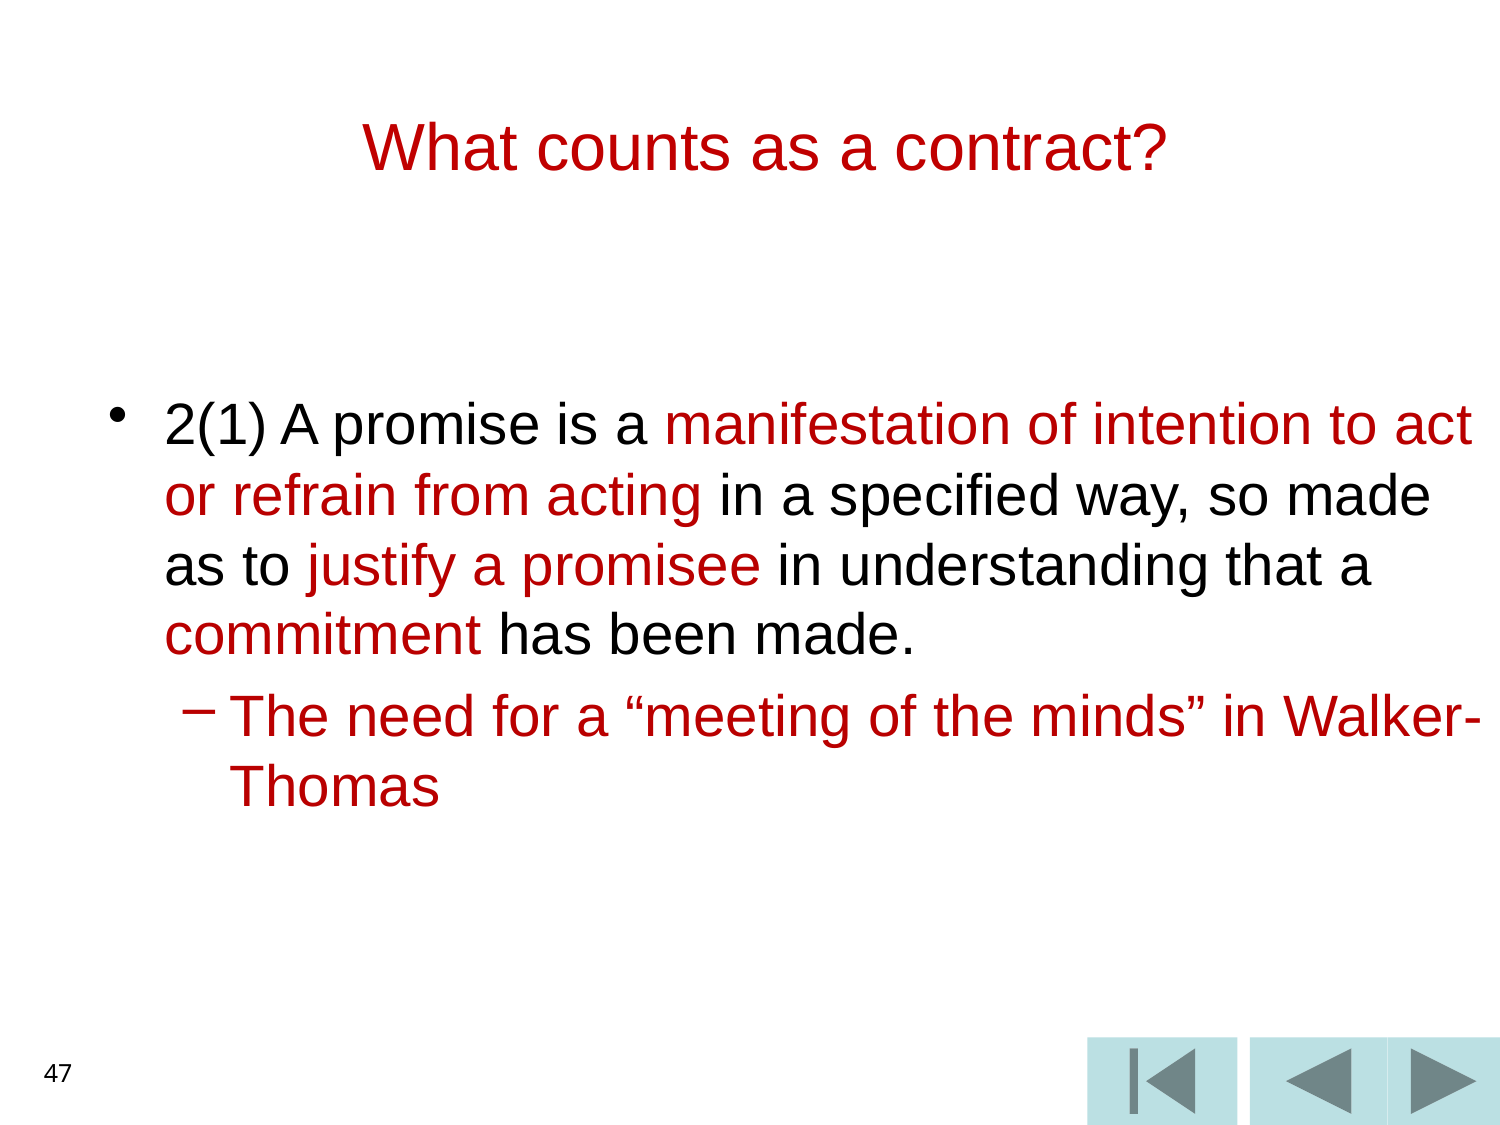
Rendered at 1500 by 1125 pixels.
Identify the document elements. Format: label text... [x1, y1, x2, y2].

title What counts as a contract? [28, 37, 1500, 250]
list 2(1) A promise is a manifestation of intention to act or refrain from acting in a specified way, so made as to justify a promisee in understanding that a commitment has been made. The need for a “meeting of the minds” in Walker-Thomas [92, 287, 1500, 1000]
slide_number 47 [0, 1049, 88, 1125]
